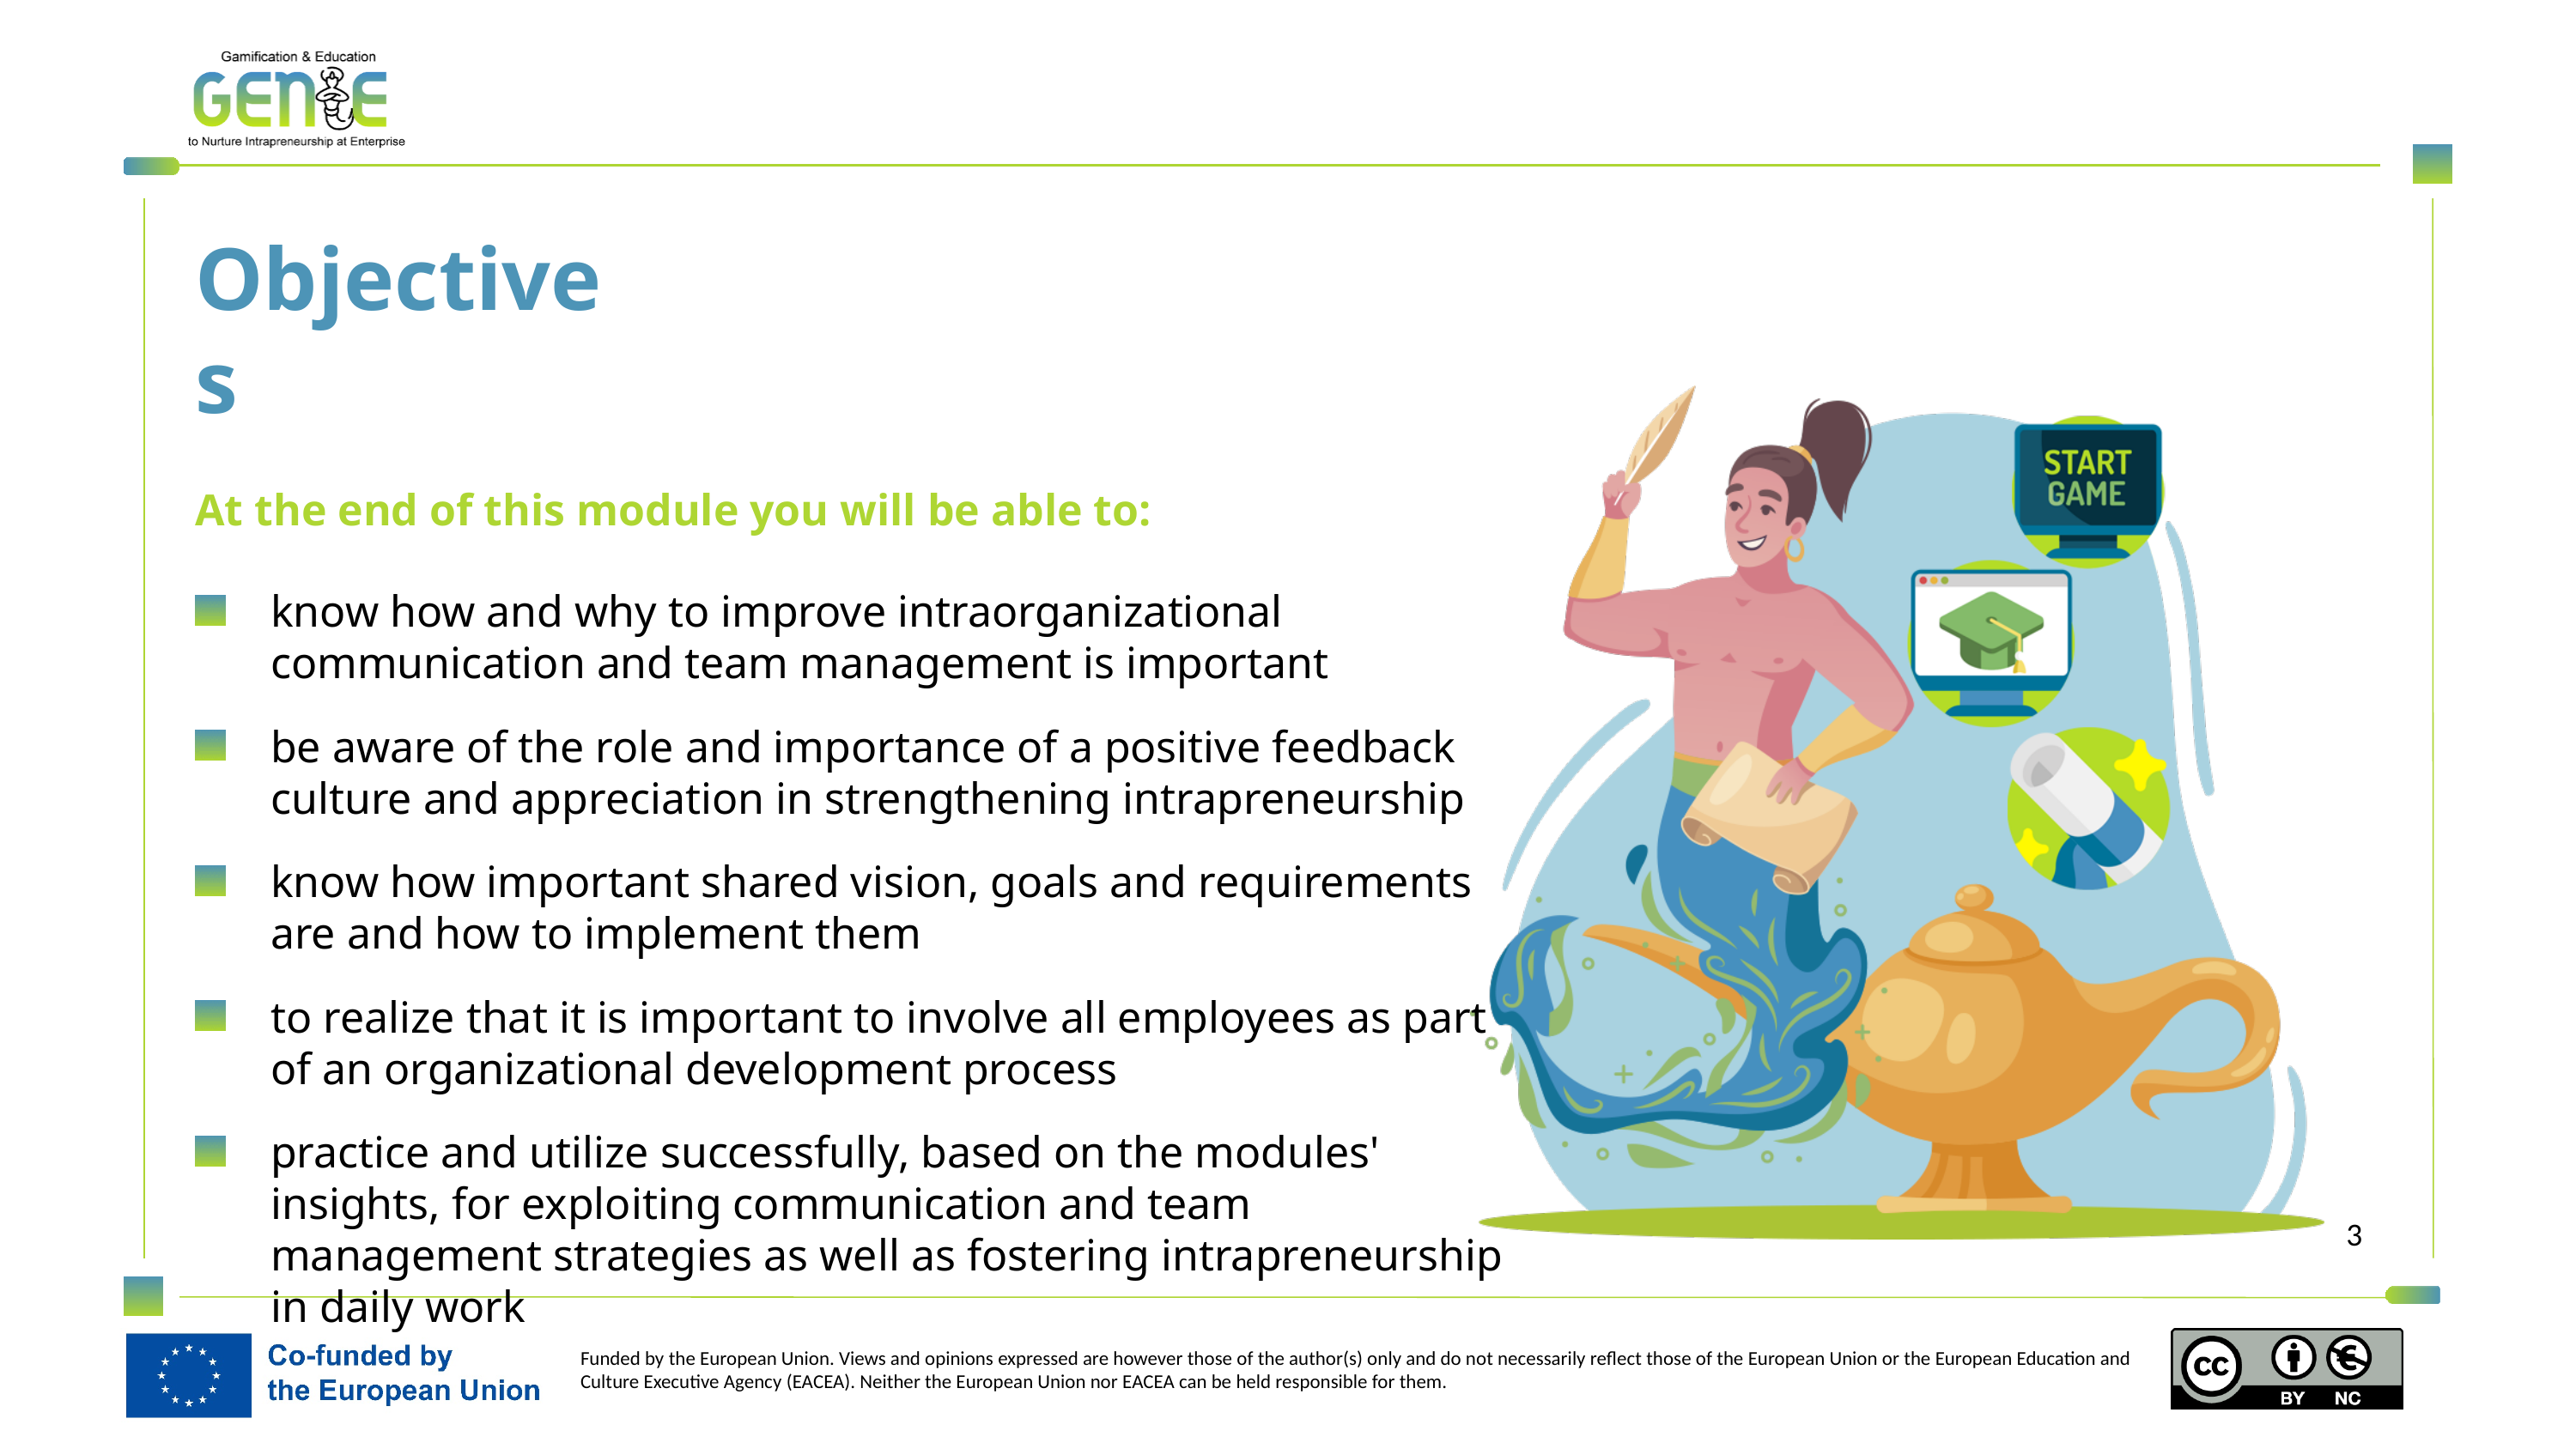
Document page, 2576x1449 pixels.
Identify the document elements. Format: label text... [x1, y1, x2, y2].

picture [2385, 1286, 2440, 1304]
picture [124, 157, 179, 175]
text_box know how and why to improve intraorganizational communication and team management is important be aware of the role and importance of a positive feedback culture and appreciation in strengthening intrapreneurship know how important shared vision, goals and requirements are and how to implement them to realize that it is important to involve all employees as part of an organizational development process practice and utilize successfully, based on the modules' insights, for exploiting communication and team management strategies as well as fostering intrapreneurship in daily work [182, 578, 1466, 643]
text_box At the end of this module you will be able to: [182, 476, 1466, 542]
picture [111, 1328, 562, 1423]
picture [195, 730, 226, 761]
picture [182, 45, 408, 151]
picture [124, 1276, 163, 1316]
picture [195, 1136, 226, 1167]
picture [2413, 144, 2452, 184]
picture [195, 595, 226, 626]
picture [195, 1000, 226, 1031]
picture [2171, 1328, 2403, 1410]
picture [1470, 385, 2324, 1240]
text_box Objectives [182, 217, 656, 437]
picture [195, 865, 226, 896]
